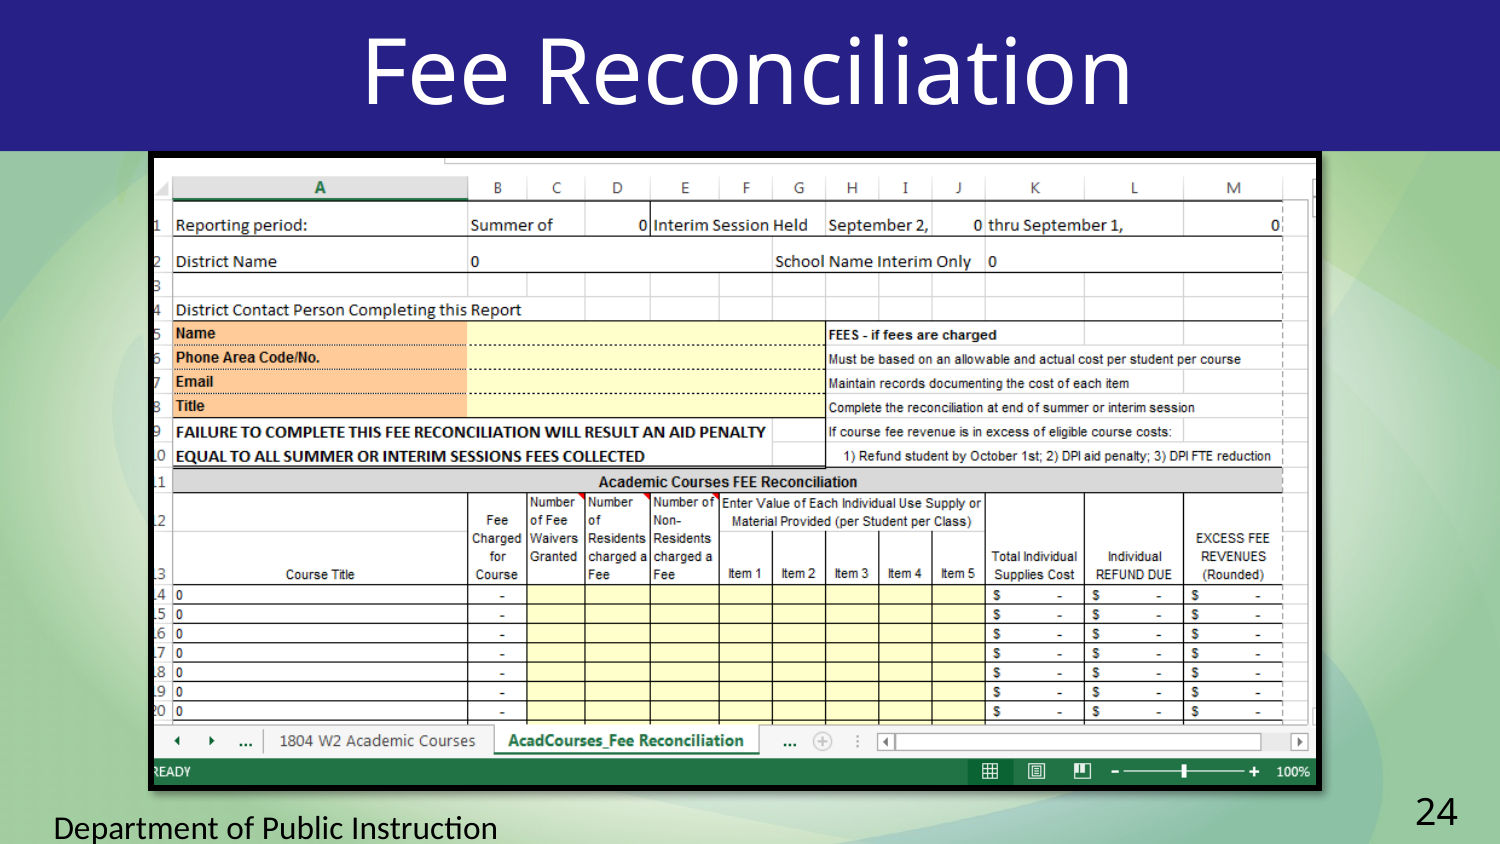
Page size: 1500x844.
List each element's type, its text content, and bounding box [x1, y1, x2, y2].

text_box [589, 152, 1500, 844]
slide_number 24 [1347, 781, 1473, 826]
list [154, 157, 1316, 785]
title Fee Reconciliation [101, 0, 1395, 150]
text_box [0, 152, 150, 844]
footer Department of Public Instruction [38, 798, 589, 844]
